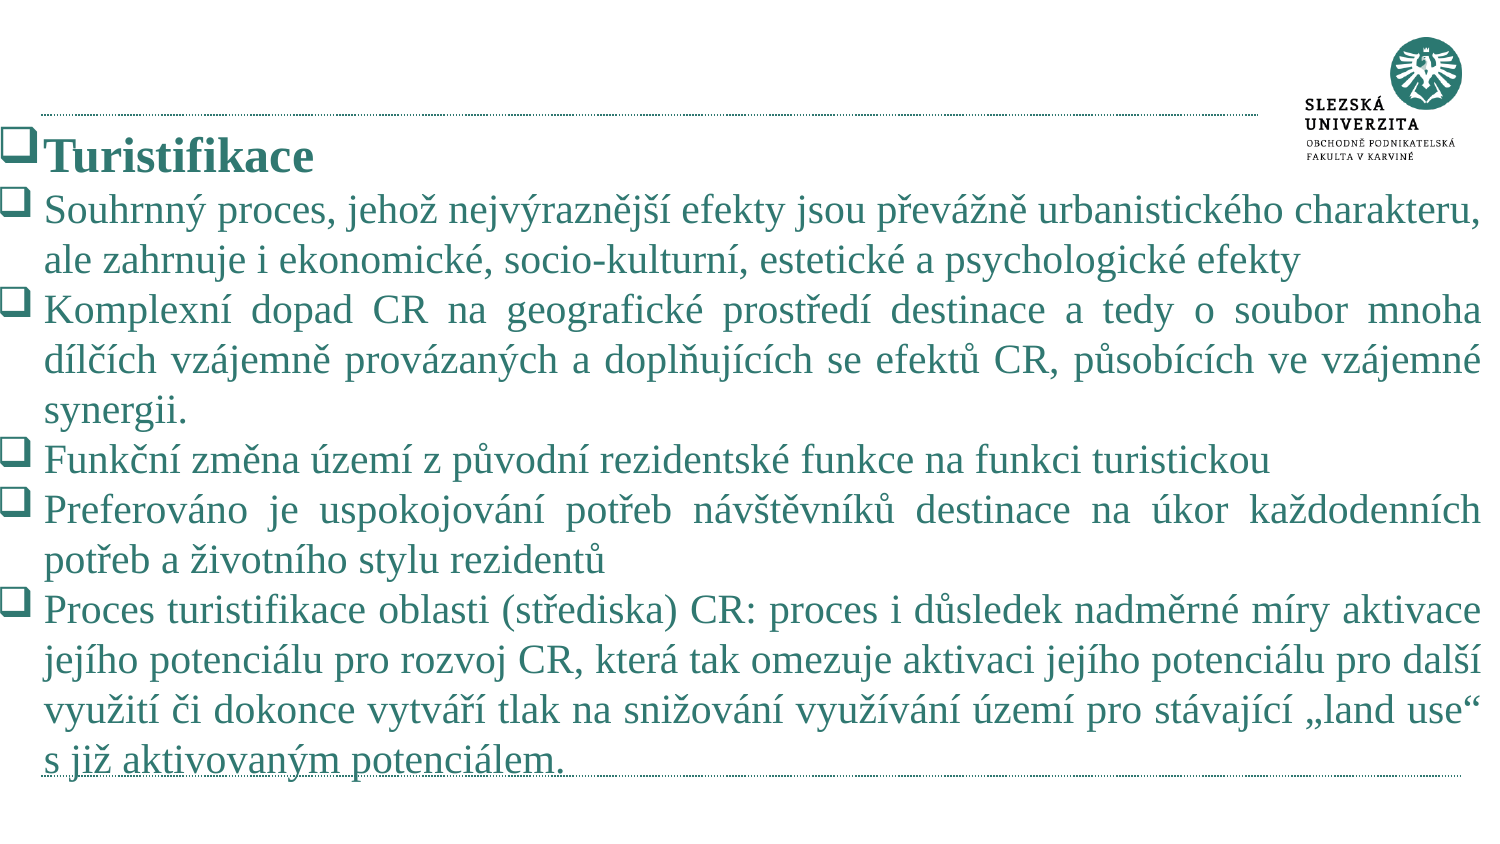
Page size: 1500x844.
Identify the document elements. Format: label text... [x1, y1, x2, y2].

picture [1305, 37, 1462, 114]
text_box Turistifikace Souhrnný proces, jehož nejvýraznější efekty jsou převážně urbanistického charakteru, ale zahrnuje i ekonomické, socio-kulturní, estetické a psychologické efekty Komplexní dopad CR na geografické prostředí destinace a tedy o soubor mnoha dílčích vzájemně provázaných a doplňujících se efektů CR, působících ve vzájemné synergii. Funkční změna území z původní rezidentské funkce na funkci turistickou Preferováno je uspokojování potřeb návštěvníků destinace na úkor každodenních potřeb a životního stylu rezidentů Proces turistifikace oblasti (střediska) CR: proces i důsledek nadměrné míry aktivace jejího potenciálu pro rozvoj CR, která tak omezuje aktivaci jejího potenciálu pro další využití či dokonce vytváří tlak na snižování využívání území pro stávající „land use“ s již aktivovaným potenciálem. [0, 114, 1498, 790]
